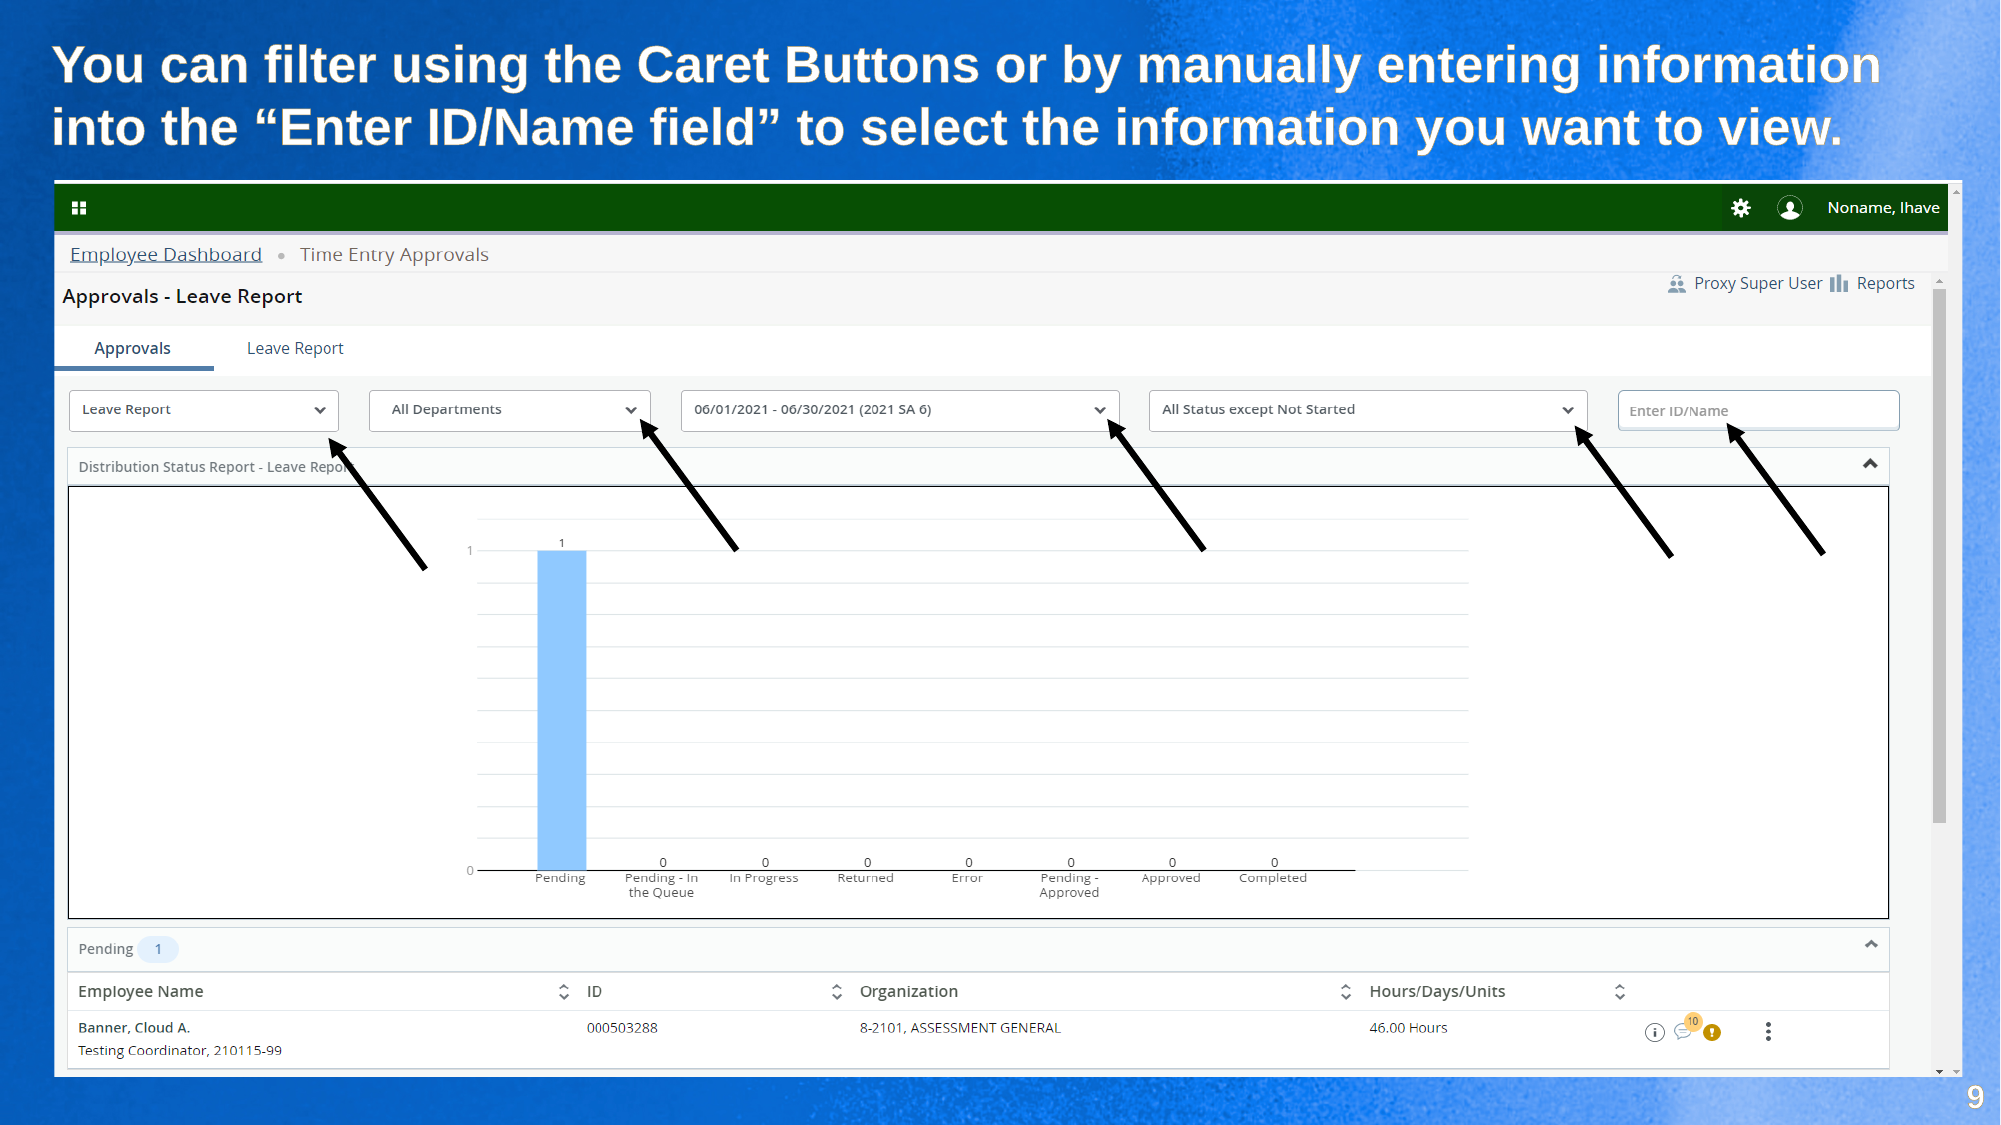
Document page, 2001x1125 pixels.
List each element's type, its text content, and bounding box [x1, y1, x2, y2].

picture [0, 0, 2001, 1125]
slide_number 9 [1550, 1065, 2000, 1125]
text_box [639, 418, 737, 551]
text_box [1107, 418, 1205, 551]
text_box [328, 437, 426, 570]
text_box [1574, 425, 1672, 557]
text_box You can filter using the Caret Buttons or by manually entering information into the “Enter ID/Name field” to select the information you want to view. [36, 22, 2000, 163]
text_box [1726, 422, 1824, 555]
